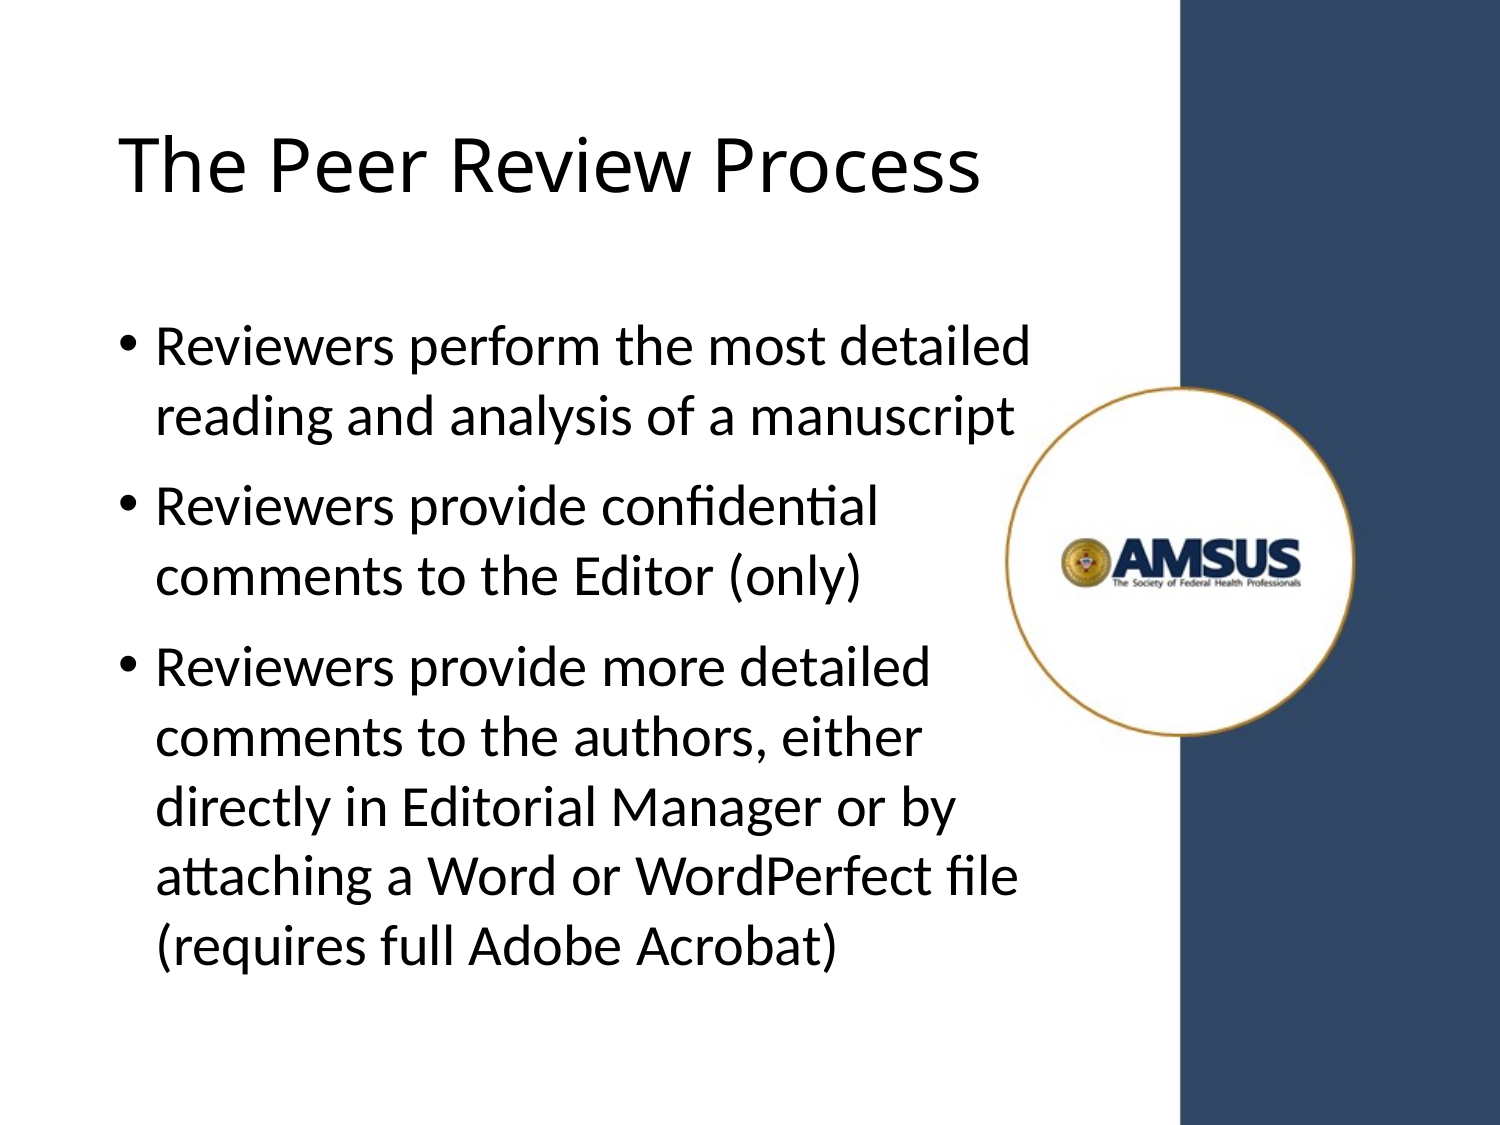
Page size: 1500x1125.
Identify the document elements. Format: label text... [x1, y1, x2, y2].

picture [0, 0, 1500, 1125]
title The Peer Review Process [103, 59, 1397, 278]
list Reviewers perform the most detailed reading and analysis of a manuscript Reviewers provide confidential comments to the Editor (only) Reviewers provide more detailed comments to the authors, either directly in Editorial Manager or by attaching a Word or WordPerfect file (requires full Adobe Acrobat) [103, 299, 1109, 1014]
